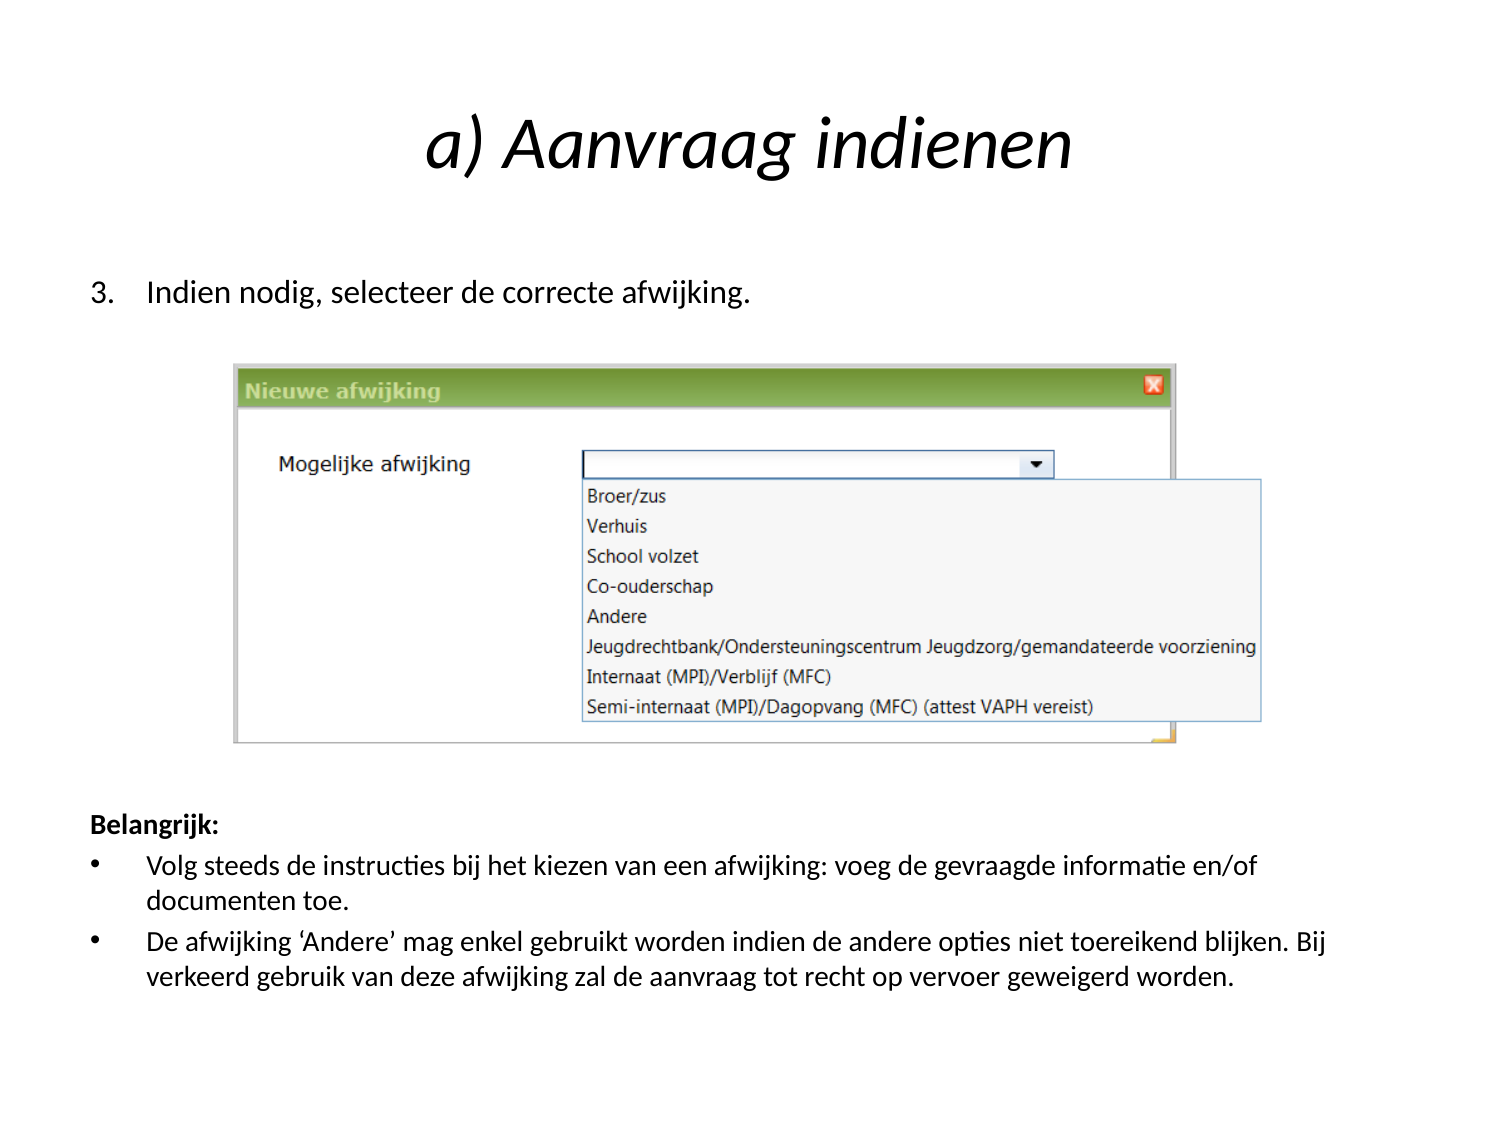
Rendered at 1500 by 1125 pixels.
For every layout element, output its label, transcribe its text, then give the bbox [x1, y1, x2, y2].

list Indien nodig, selecteer de correcte afwijking. Belangrijk: Volg steeds de instructies bij het kiezen van een afwijking: voeg de gevraagde informatie en/of documenten toe. De afwijking ‘Andere’ mag enkel gebruikt worden indien de andere opties niet toereikend blijken. Bij verkeerd gebruik van deze afwijking zal de aanvraag tot recht op vervoer geweigerd worden. [75, 262, 1425, 1071]
picture [232, 361, 1268, 748]
title a) Aanvraag indienen [75, 45, 1425, 233]
